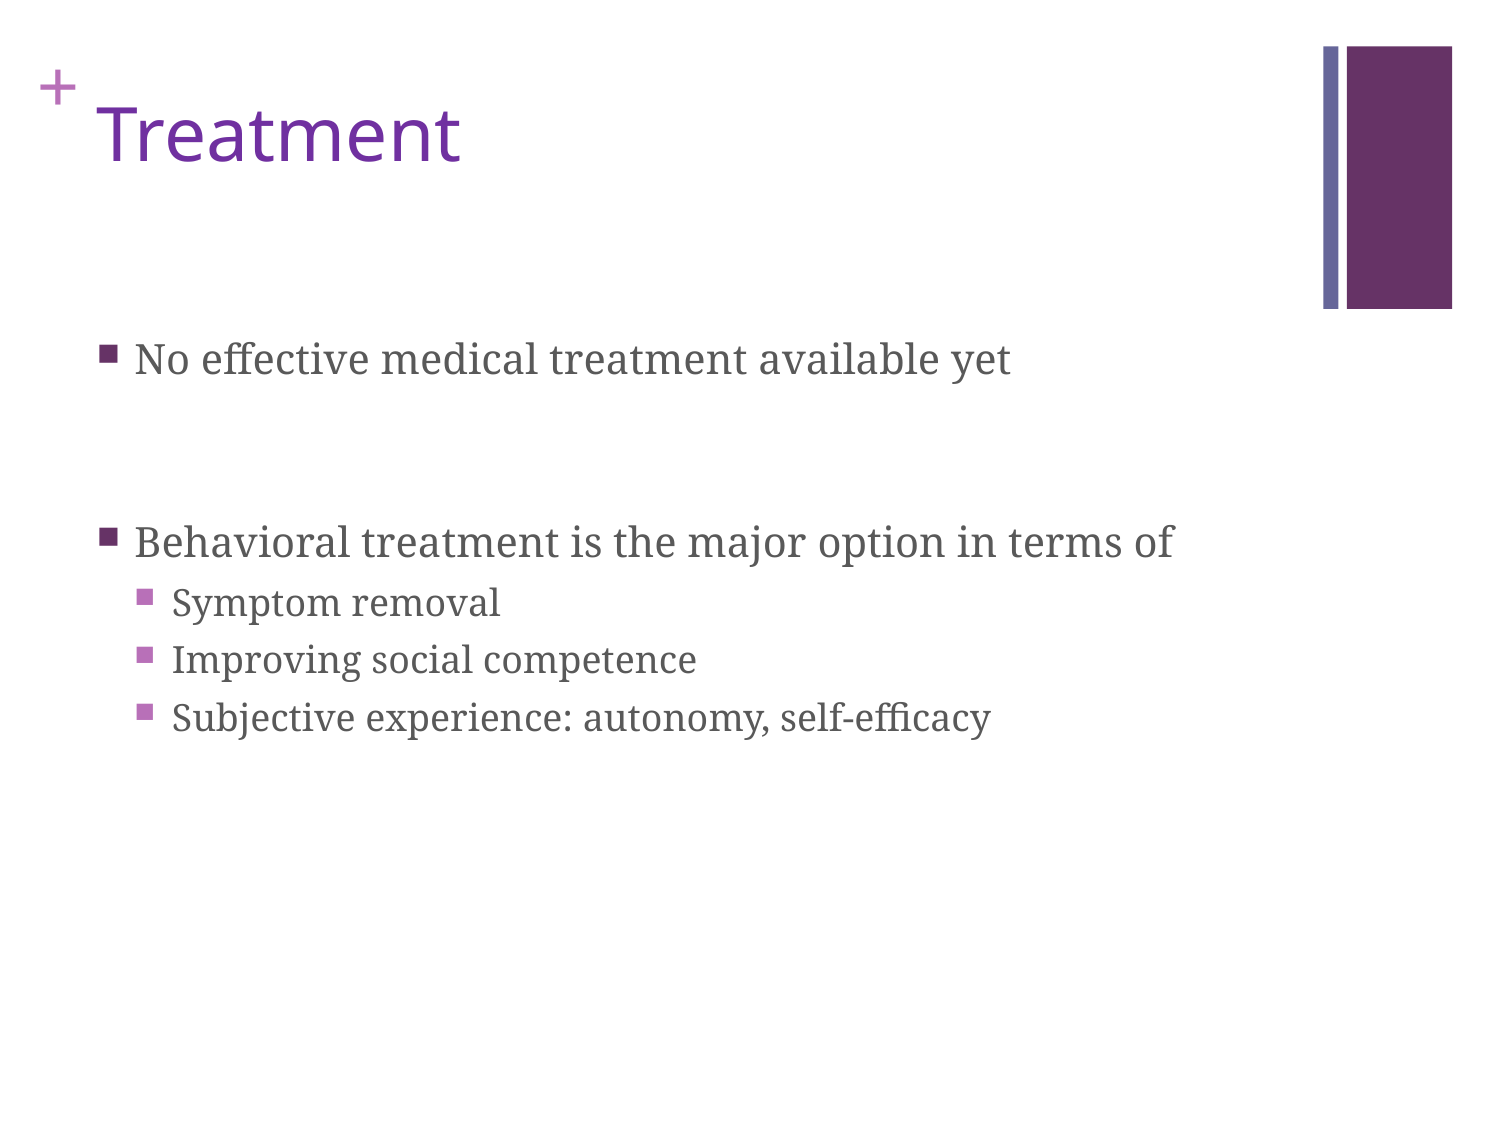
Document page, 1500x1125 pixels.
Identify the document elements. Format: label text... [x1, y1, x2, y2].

title Treatment [81, 79, 1322, 263]
list No effective medical treatment available yet Behavioral treatment is the major option in terms of Symptom removal Improving social competence Subjective experience: autonomy, self-efficacy [81, 324, 1322, 1005]
